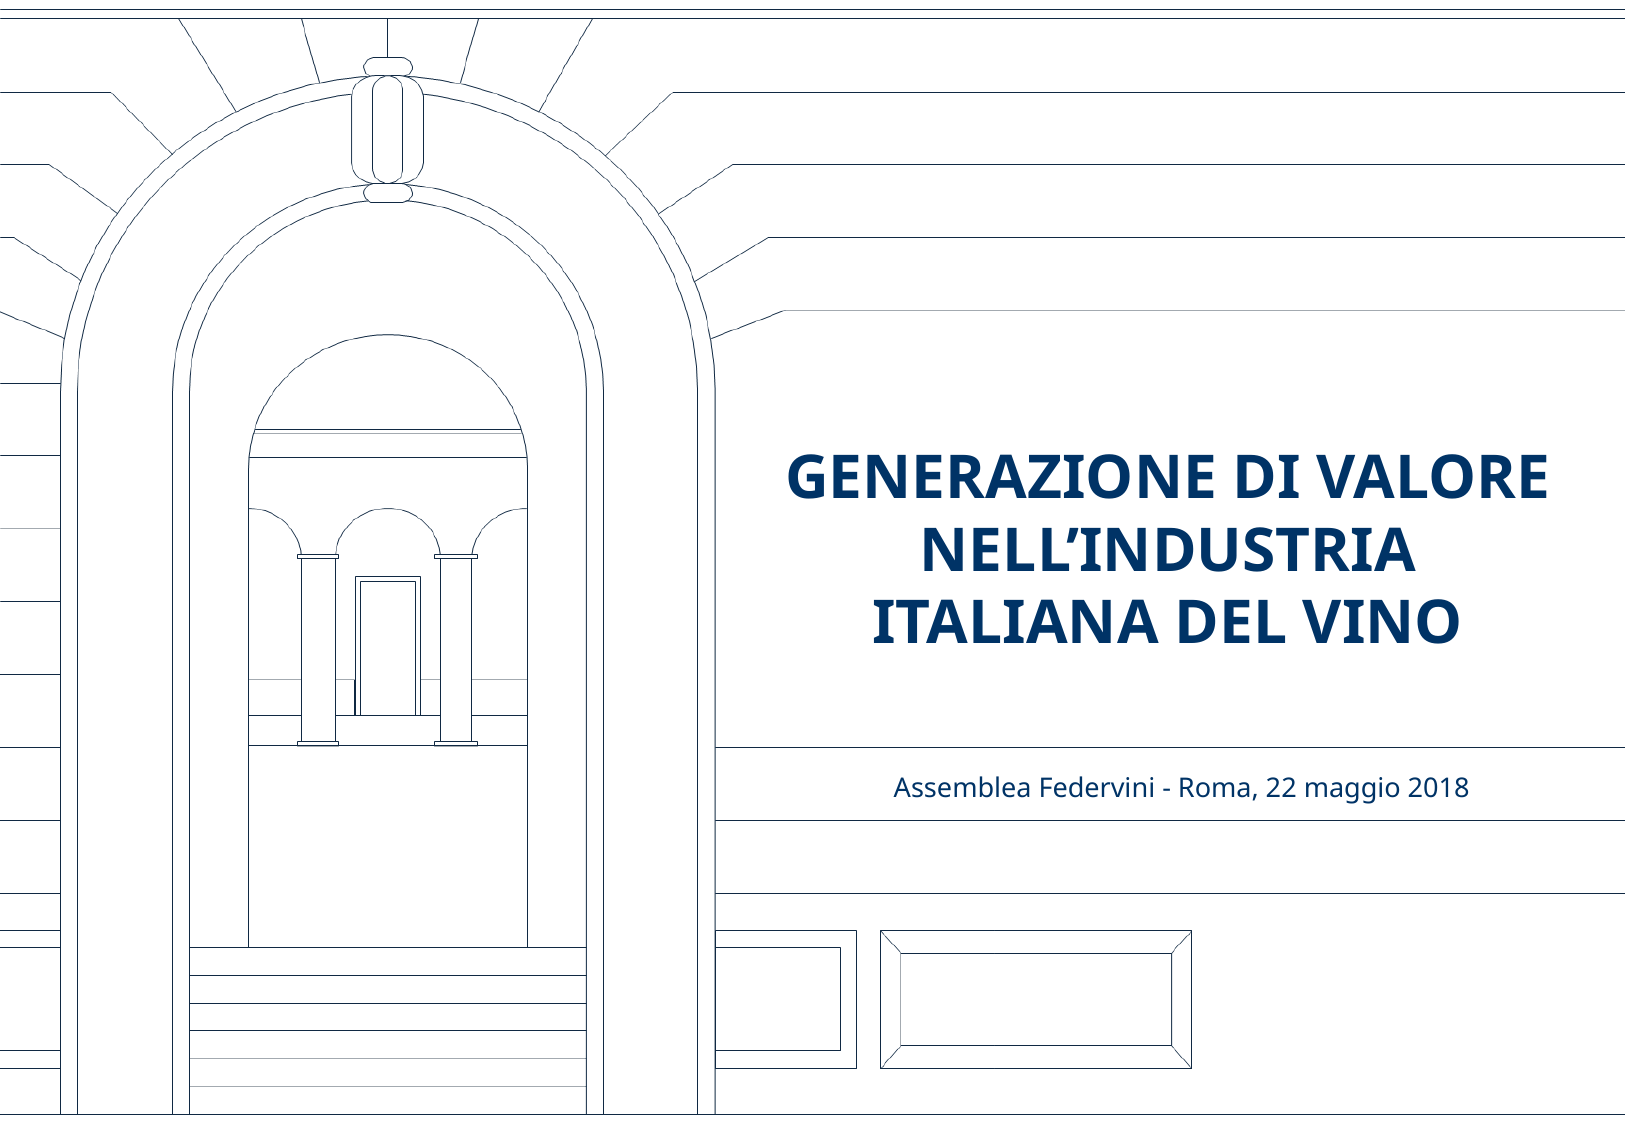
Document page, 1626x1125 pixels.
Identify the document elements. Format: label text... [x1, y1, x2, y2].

list Assemblea Federvini - Roma, 22 maggio 2018 [791, 758, 1572, 815]
picture [0, 8, 1625, 1125]
title Generazione di valore nell’industria italiana del vino [758, 373, 1579, 693]
text_box [841, 113, 1551, 167]
